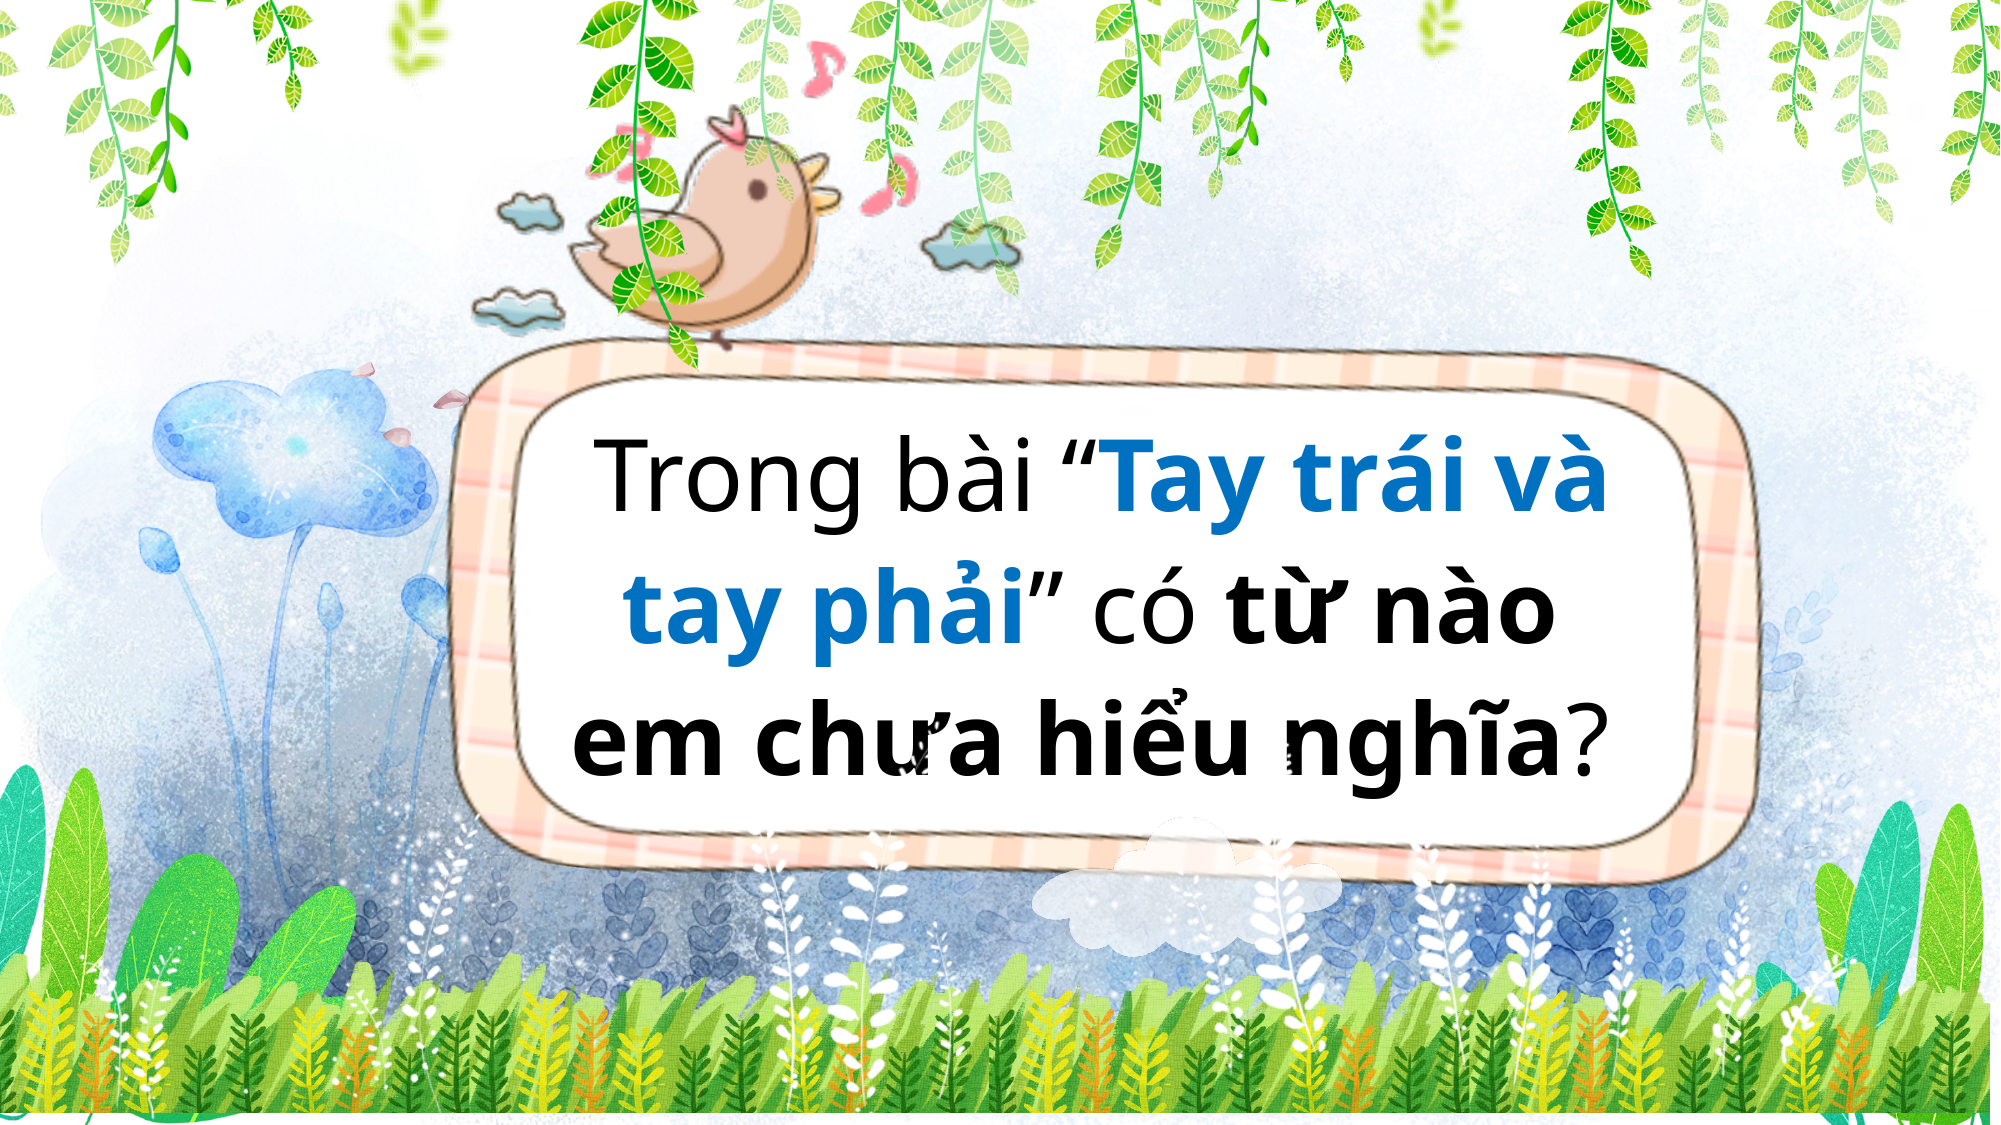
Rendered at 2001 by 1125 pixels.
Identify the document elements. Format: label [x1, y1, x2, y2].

text_box [0, 0, 2000, 415]
picture [0, 361, 2000, 1125]
text_box [450, 415, 1789, 591]
